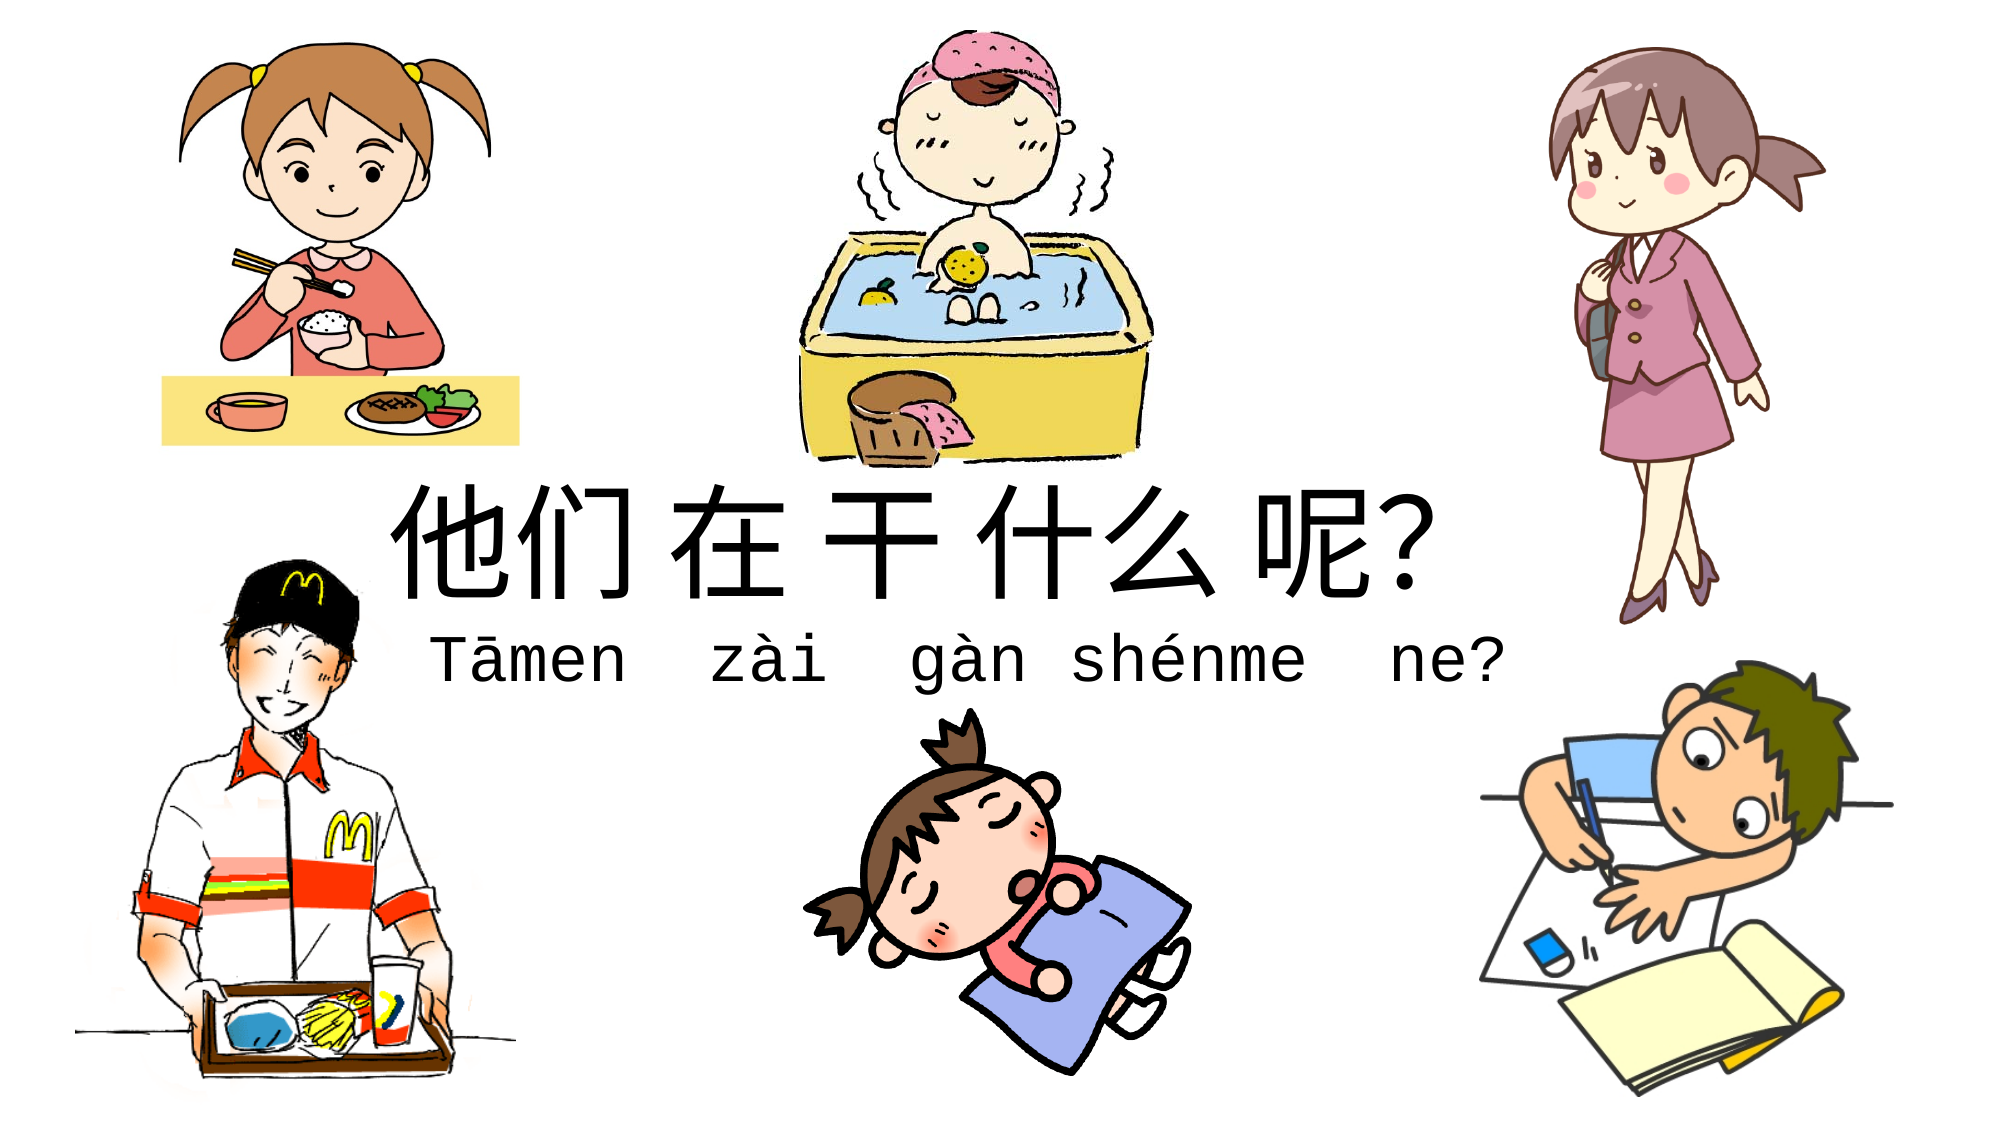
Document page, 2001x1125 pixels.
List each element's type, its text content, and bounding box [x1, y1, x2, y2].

picture [1342, 28, 1992, 646]
picture [798, 30, 1154, 469]
picture [125, 28, 556, 459]
picture [1479, 660, 1894, 1097]
picture [75, 526, 516, 1125]
text_box 他们 在 干 什么 呢？ Tāmen zài gàn shénme ne? [373, 402, 1591, 756]
picture [803, 708, 1193, 1076]
